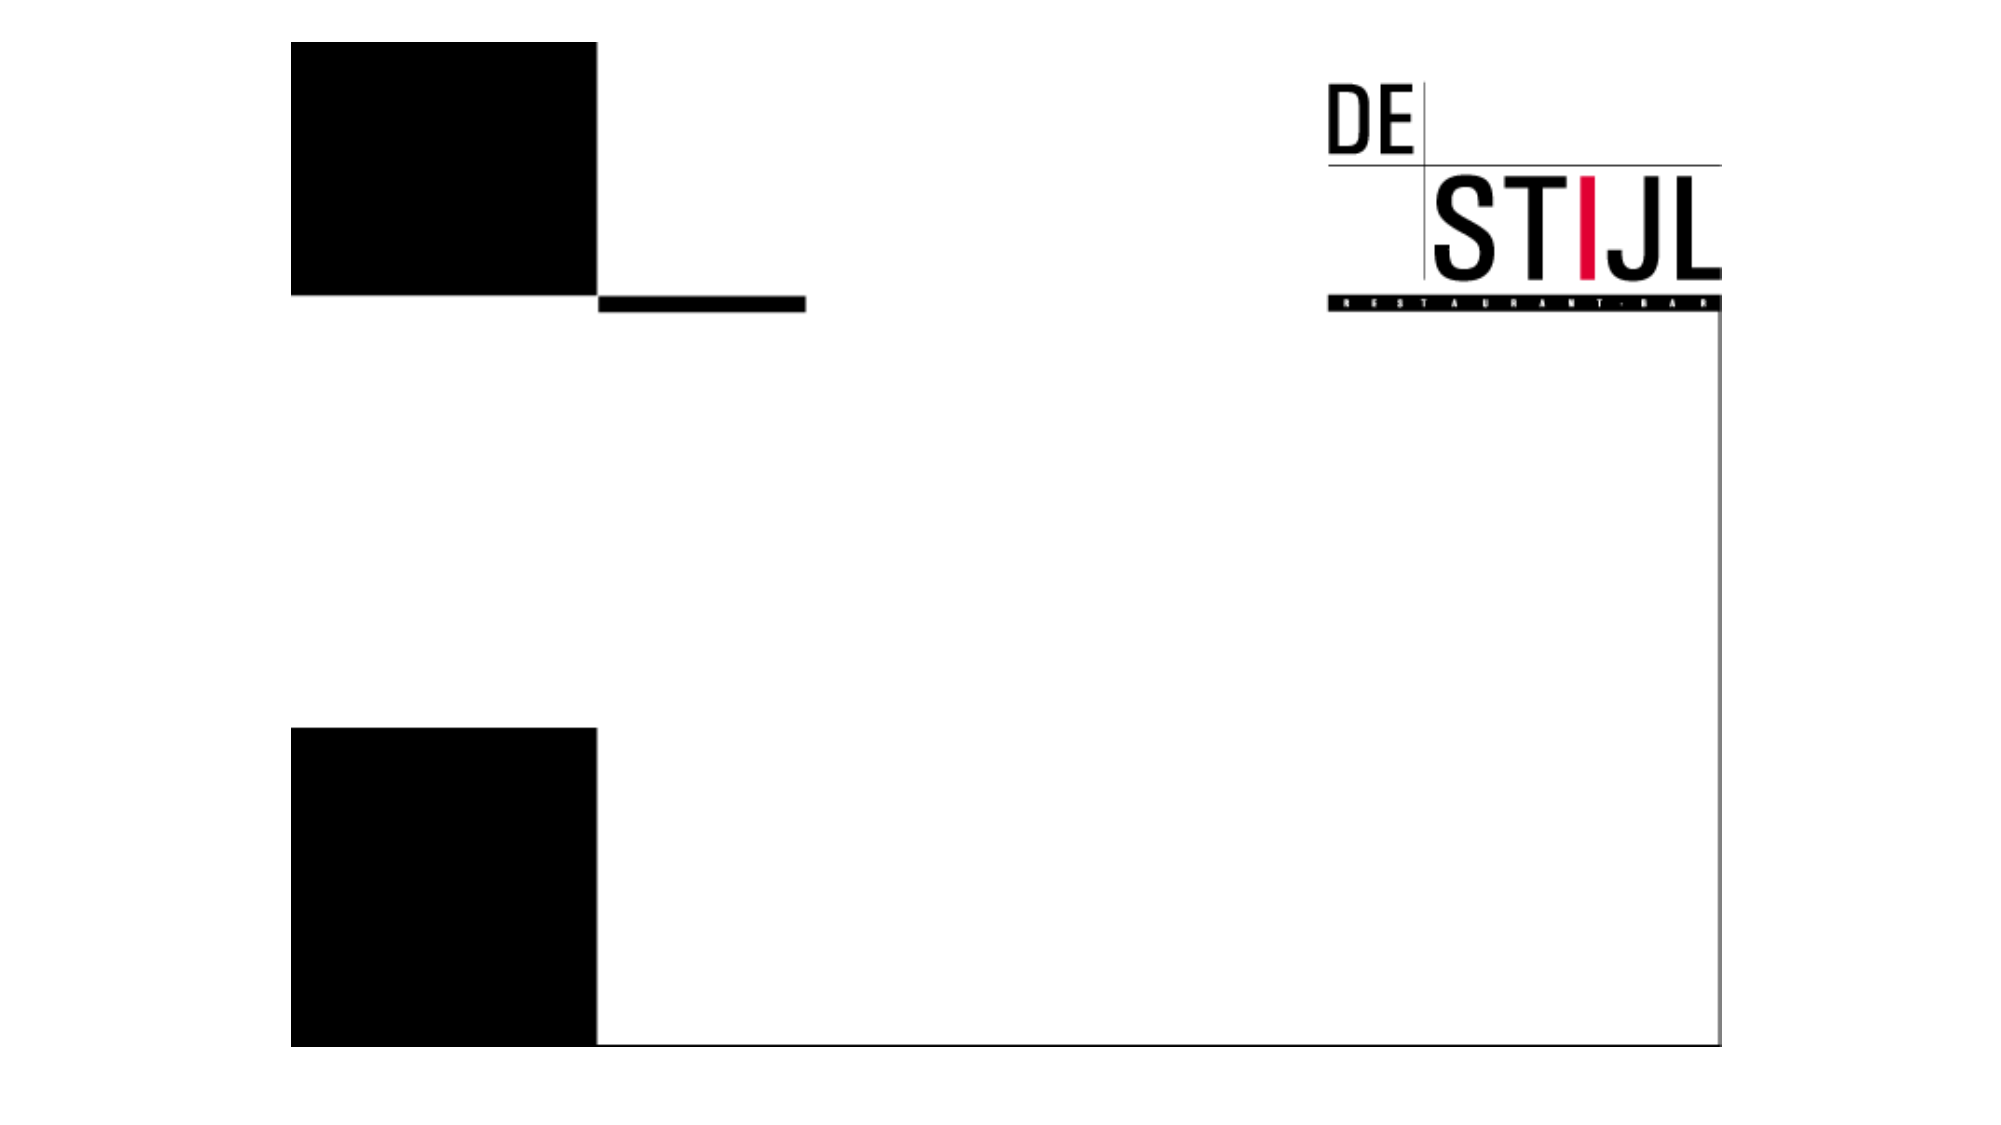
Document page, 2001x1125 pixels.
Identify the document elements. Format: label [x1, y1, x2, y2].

list [291, 42, 1722, 1047]
